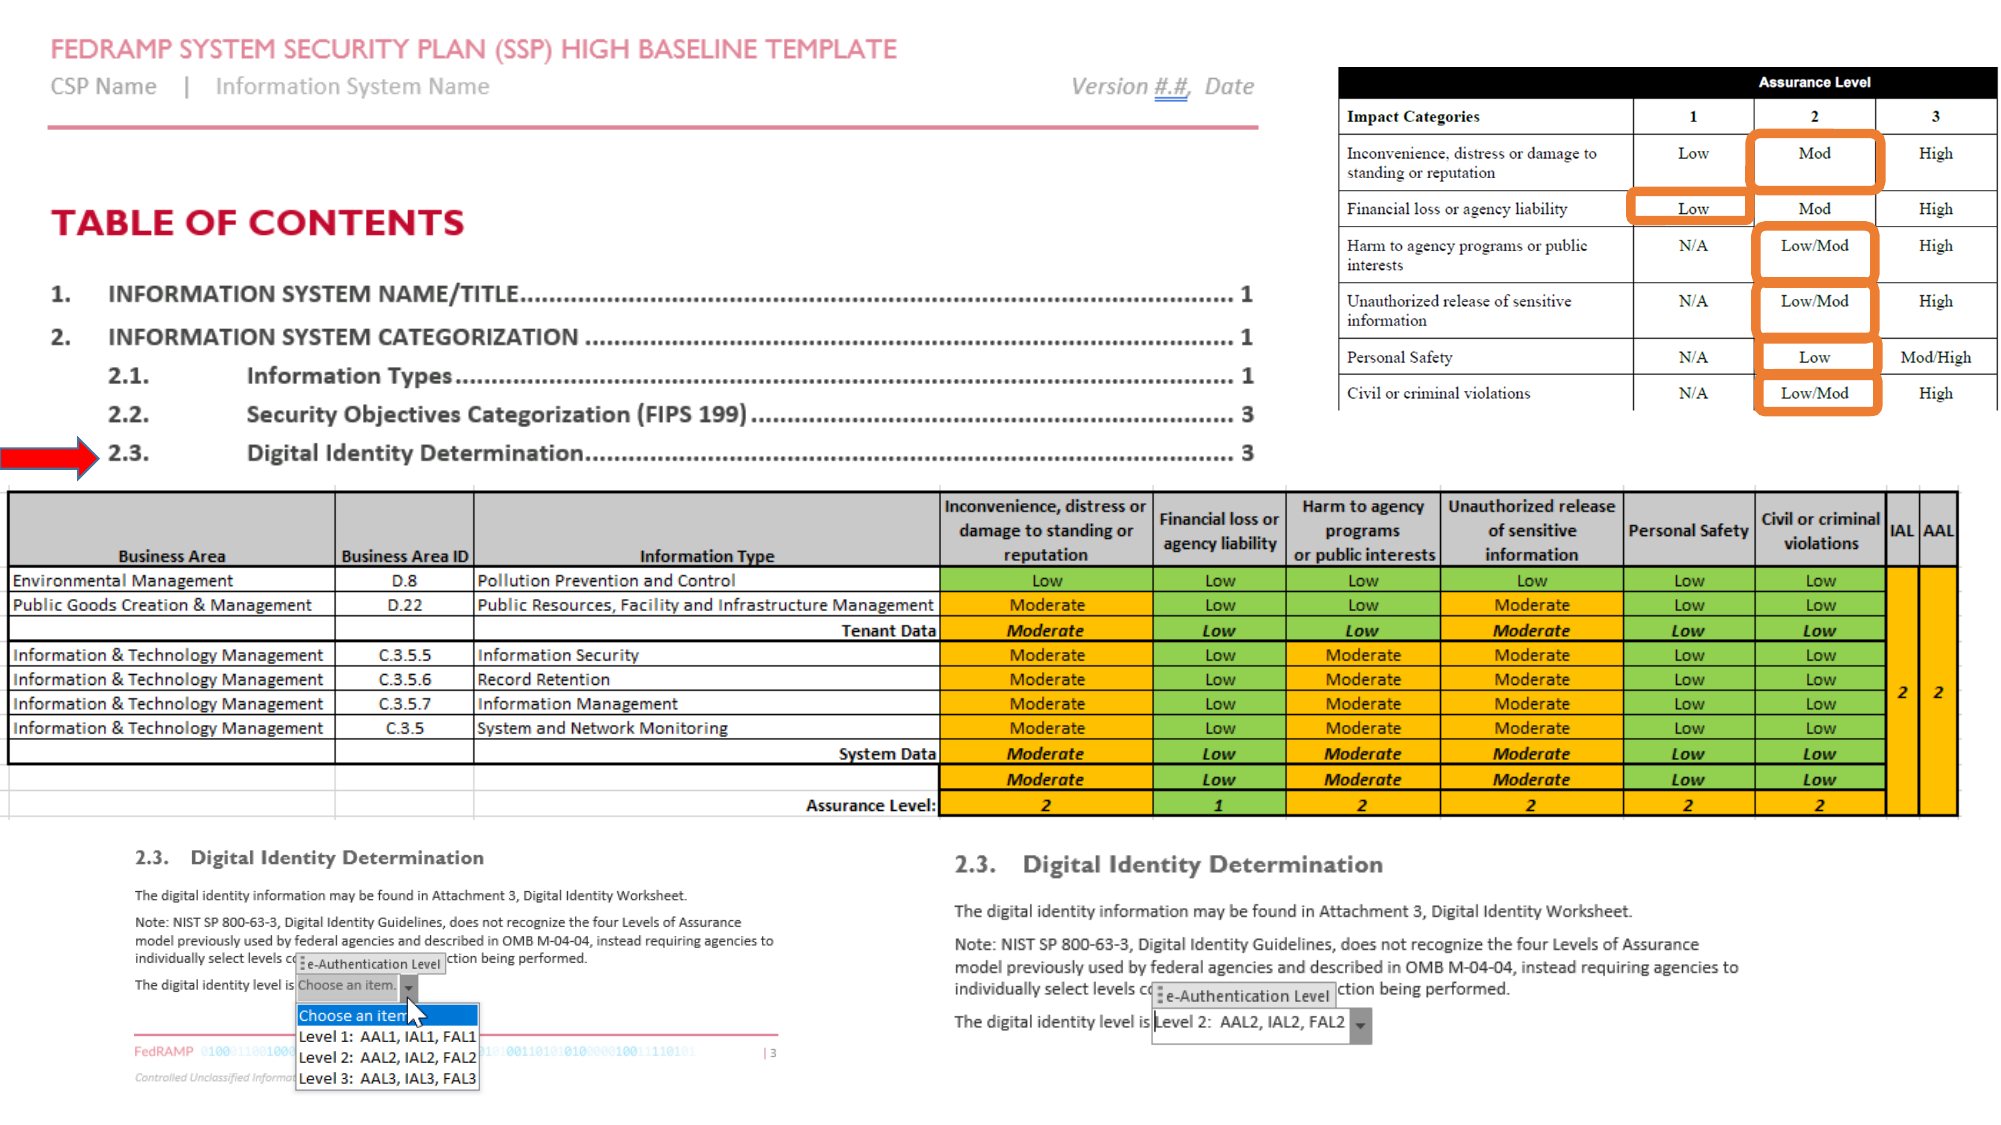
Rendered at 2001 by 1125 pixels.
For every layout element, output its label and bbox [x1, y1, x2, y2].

picture [134, 826, 790, 1114]
picture [33, 29, 1284, 479]
picture [922, 844, 1759, 1058]
text_box [0, 447, 33, 470]
picture [0, 485, 1962, 820]
picture [1329, 67, 2000, 414]
